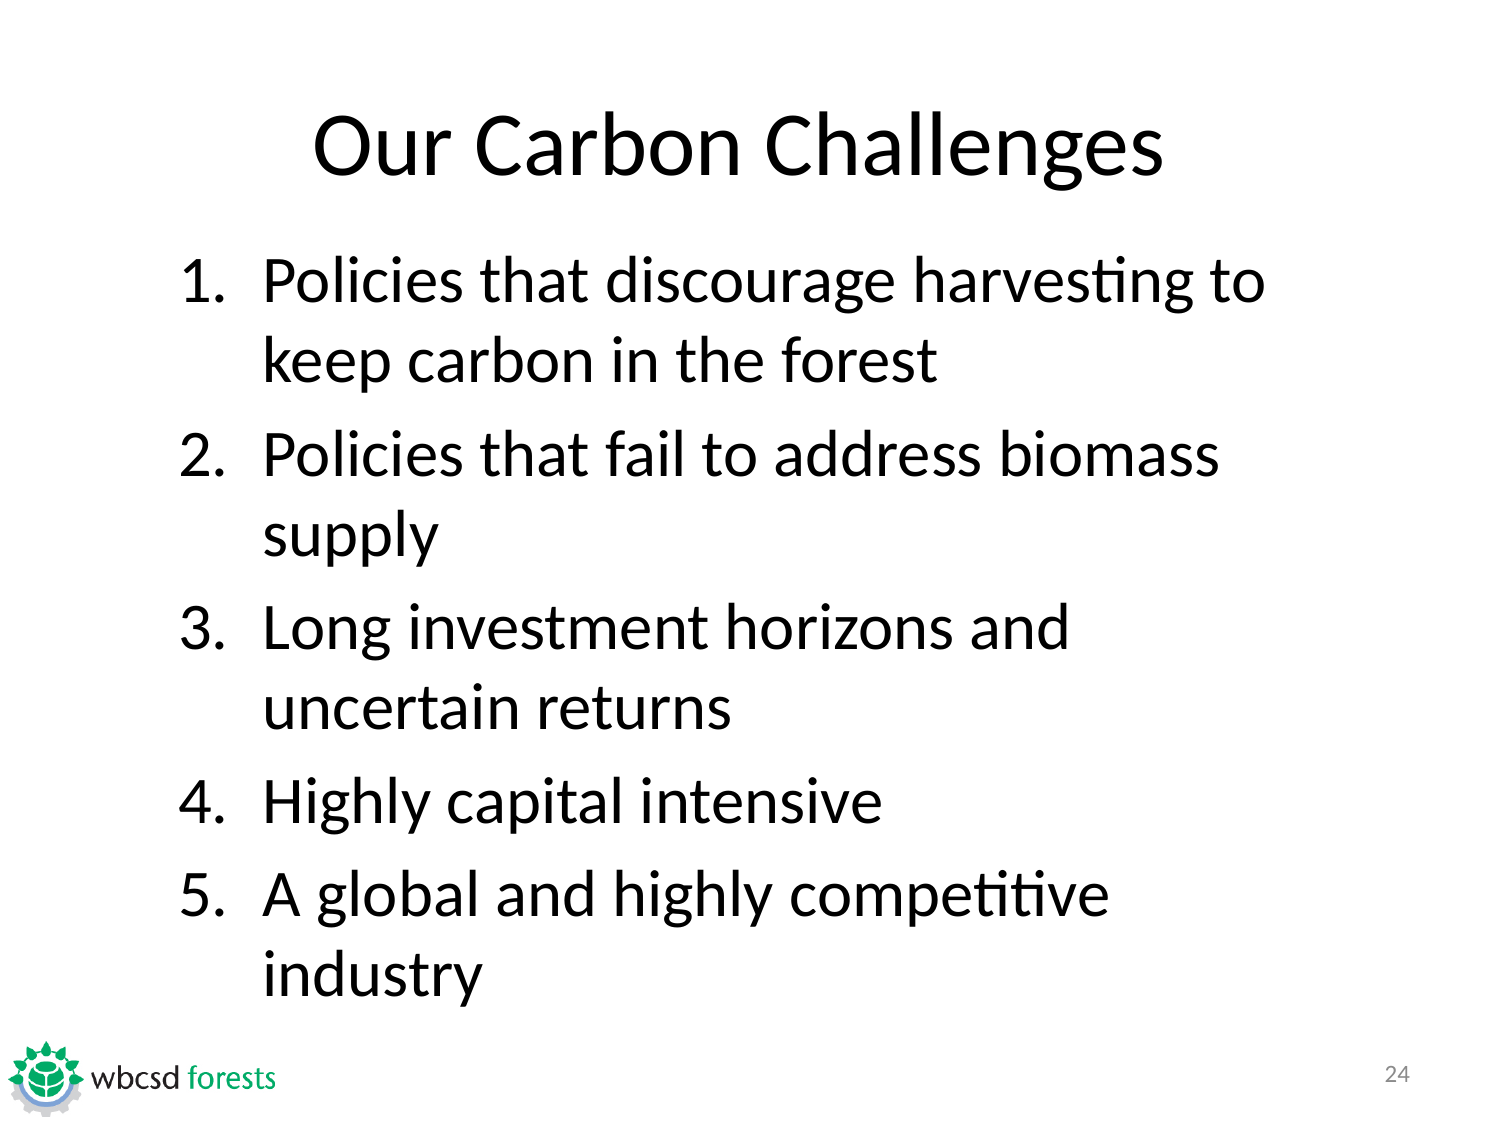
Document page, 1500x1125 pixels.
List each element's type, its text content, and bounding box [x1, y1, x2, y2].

list Policies that discourage harvesting to keep carbon in the forest Policies that fail to address biomass supply Long investment horizons and uncertain returns Highly capital intensive A global and highly competitive industry [163, 228, 1349, 1042]
picture [8, 1041, 275, 1117]
title Our Carbon Challenges [75, 45, 1425, 233]
